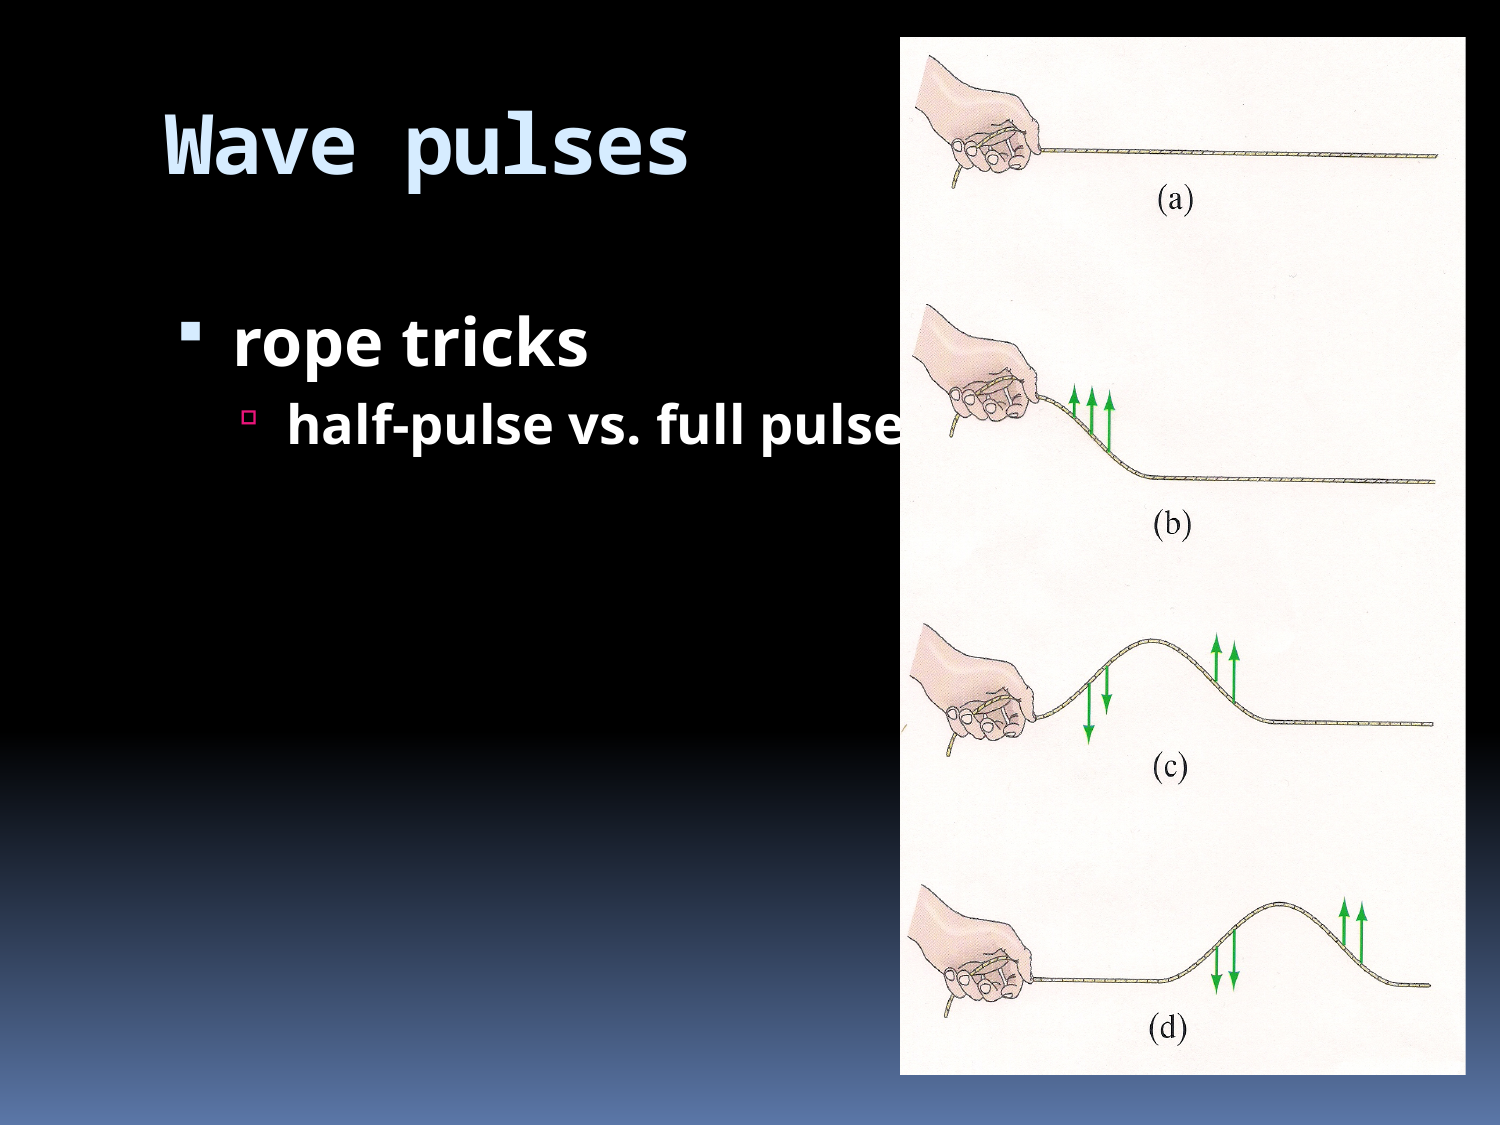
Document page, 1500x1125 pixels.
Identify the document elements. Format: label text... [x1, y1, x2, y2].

title Wave pulses [150, 83, 891, 234]
list rope tricks half-pulse vs. full pulse [150, 292, 891, 1043]
picture [899, 36, 1467, 1076]
